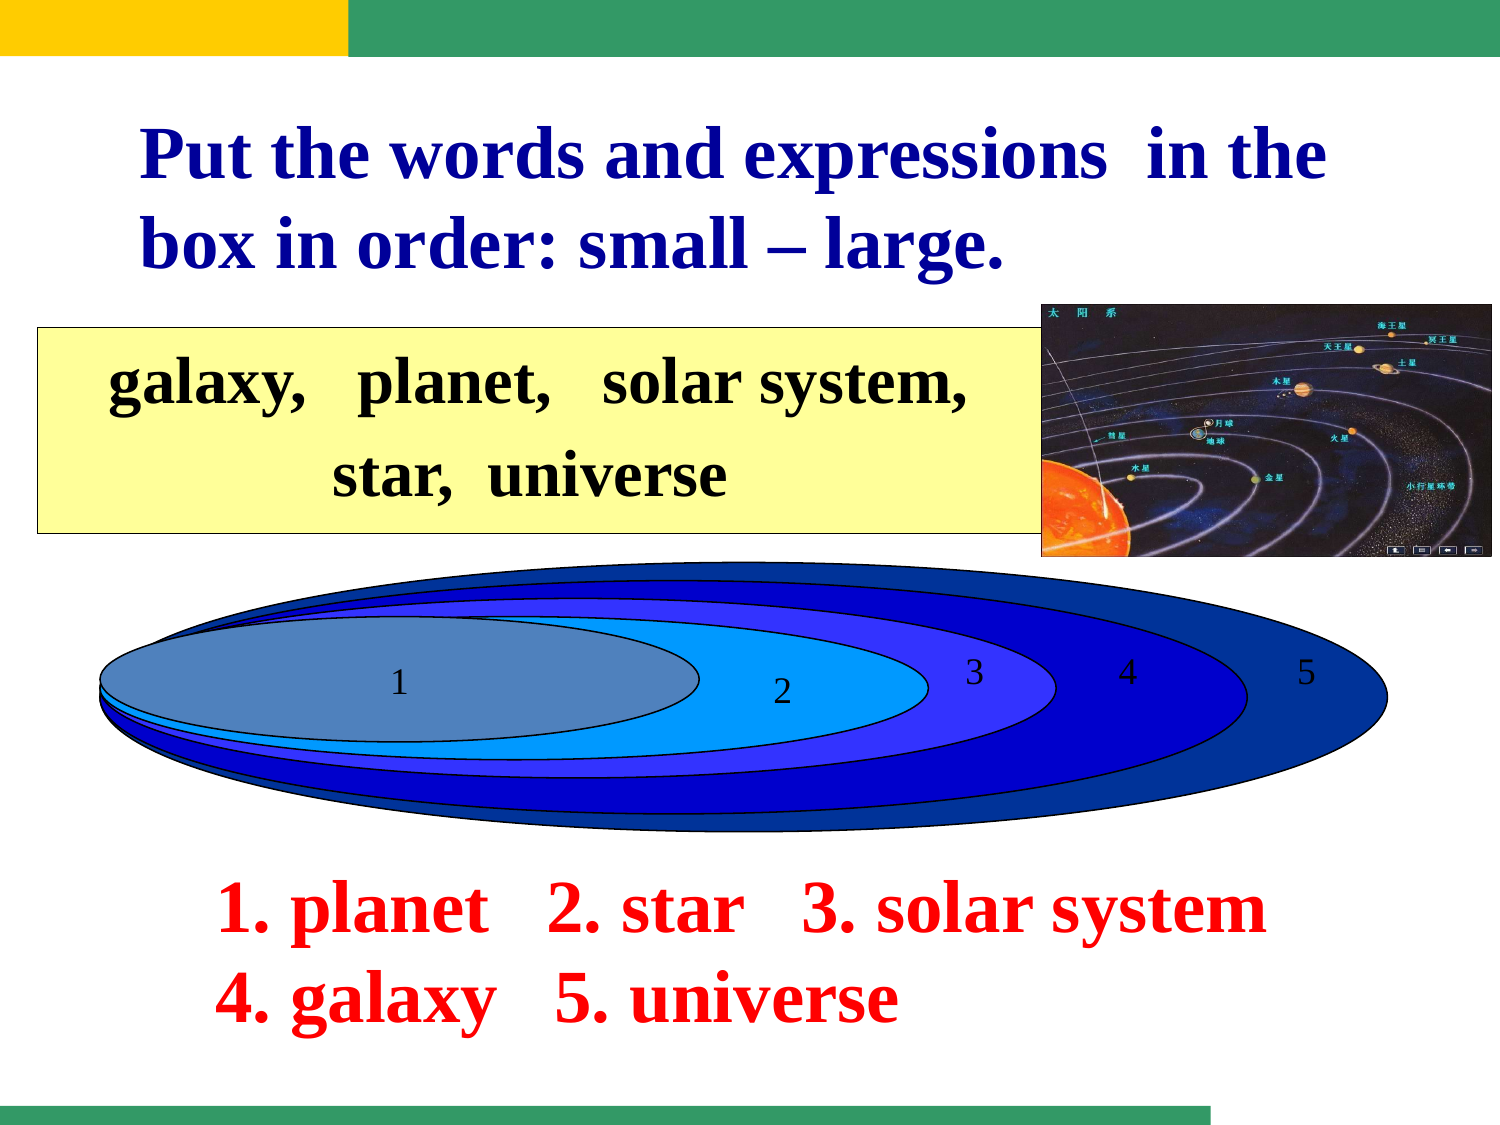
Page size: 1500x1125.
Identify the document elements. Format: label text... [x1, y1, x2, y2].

picture [1041, 304, 1492, 557]
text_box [99, 562, 1388, 832]
title Put the words and expressions in the box in order: small – large. [124, 99, 1363, 288]
list galaxy, planet, solar system, star, universe [37, 327, 1041, 534]
text_box 1. planet 2. star 3. solar system 4. galaxy 5. universe [199, 849, 1334, 1045]
